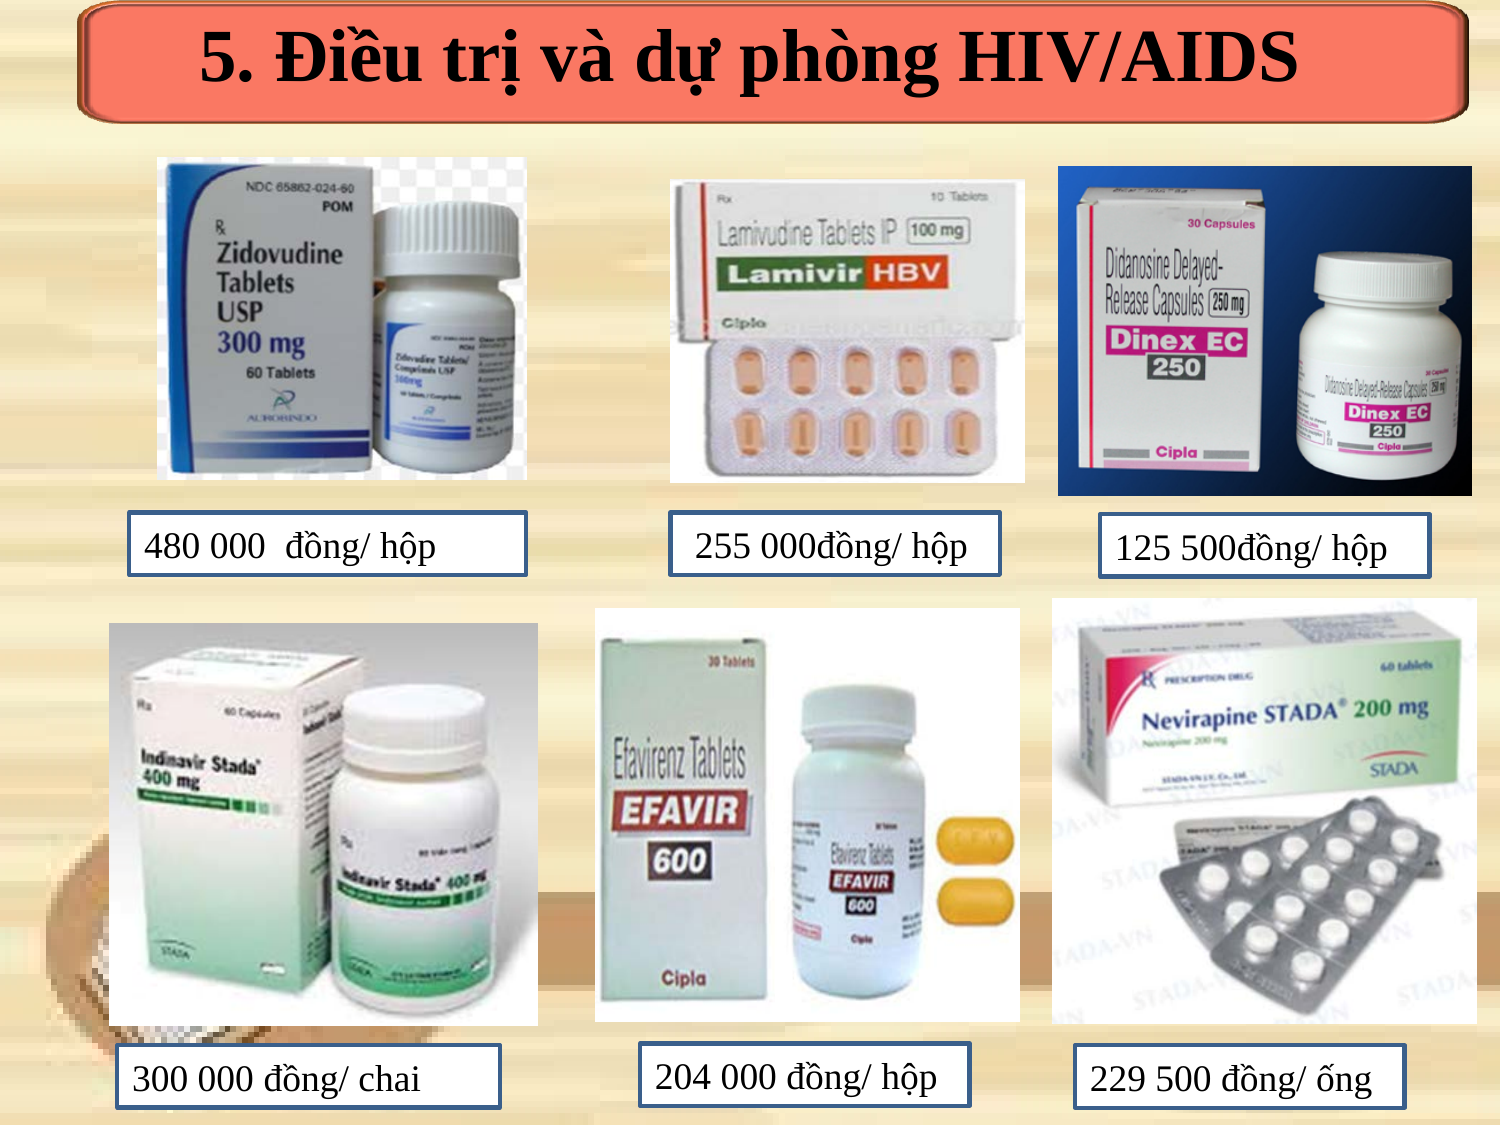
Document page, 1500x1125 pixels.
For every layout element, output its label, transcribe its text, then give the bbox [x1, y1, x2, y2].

text_box 300 000 đồng/ chai [115, 1043, 502, 1110]
text_box 125 500đồng/ hộp [1098, 512, 1432, 579]
text_box 204 000 đồng/ hộp [638, 1041, 972, 1108]
text_box 255 000đồng/ hộp [668, 510, 1002, 577]
picture [0, 0, 1500, 1125]
text_box 480 000 đồng/ hộp [127, 510, 528, 577]
text_box 229 500 đồng/ ống [1073, 1043, 1407, 1110]
